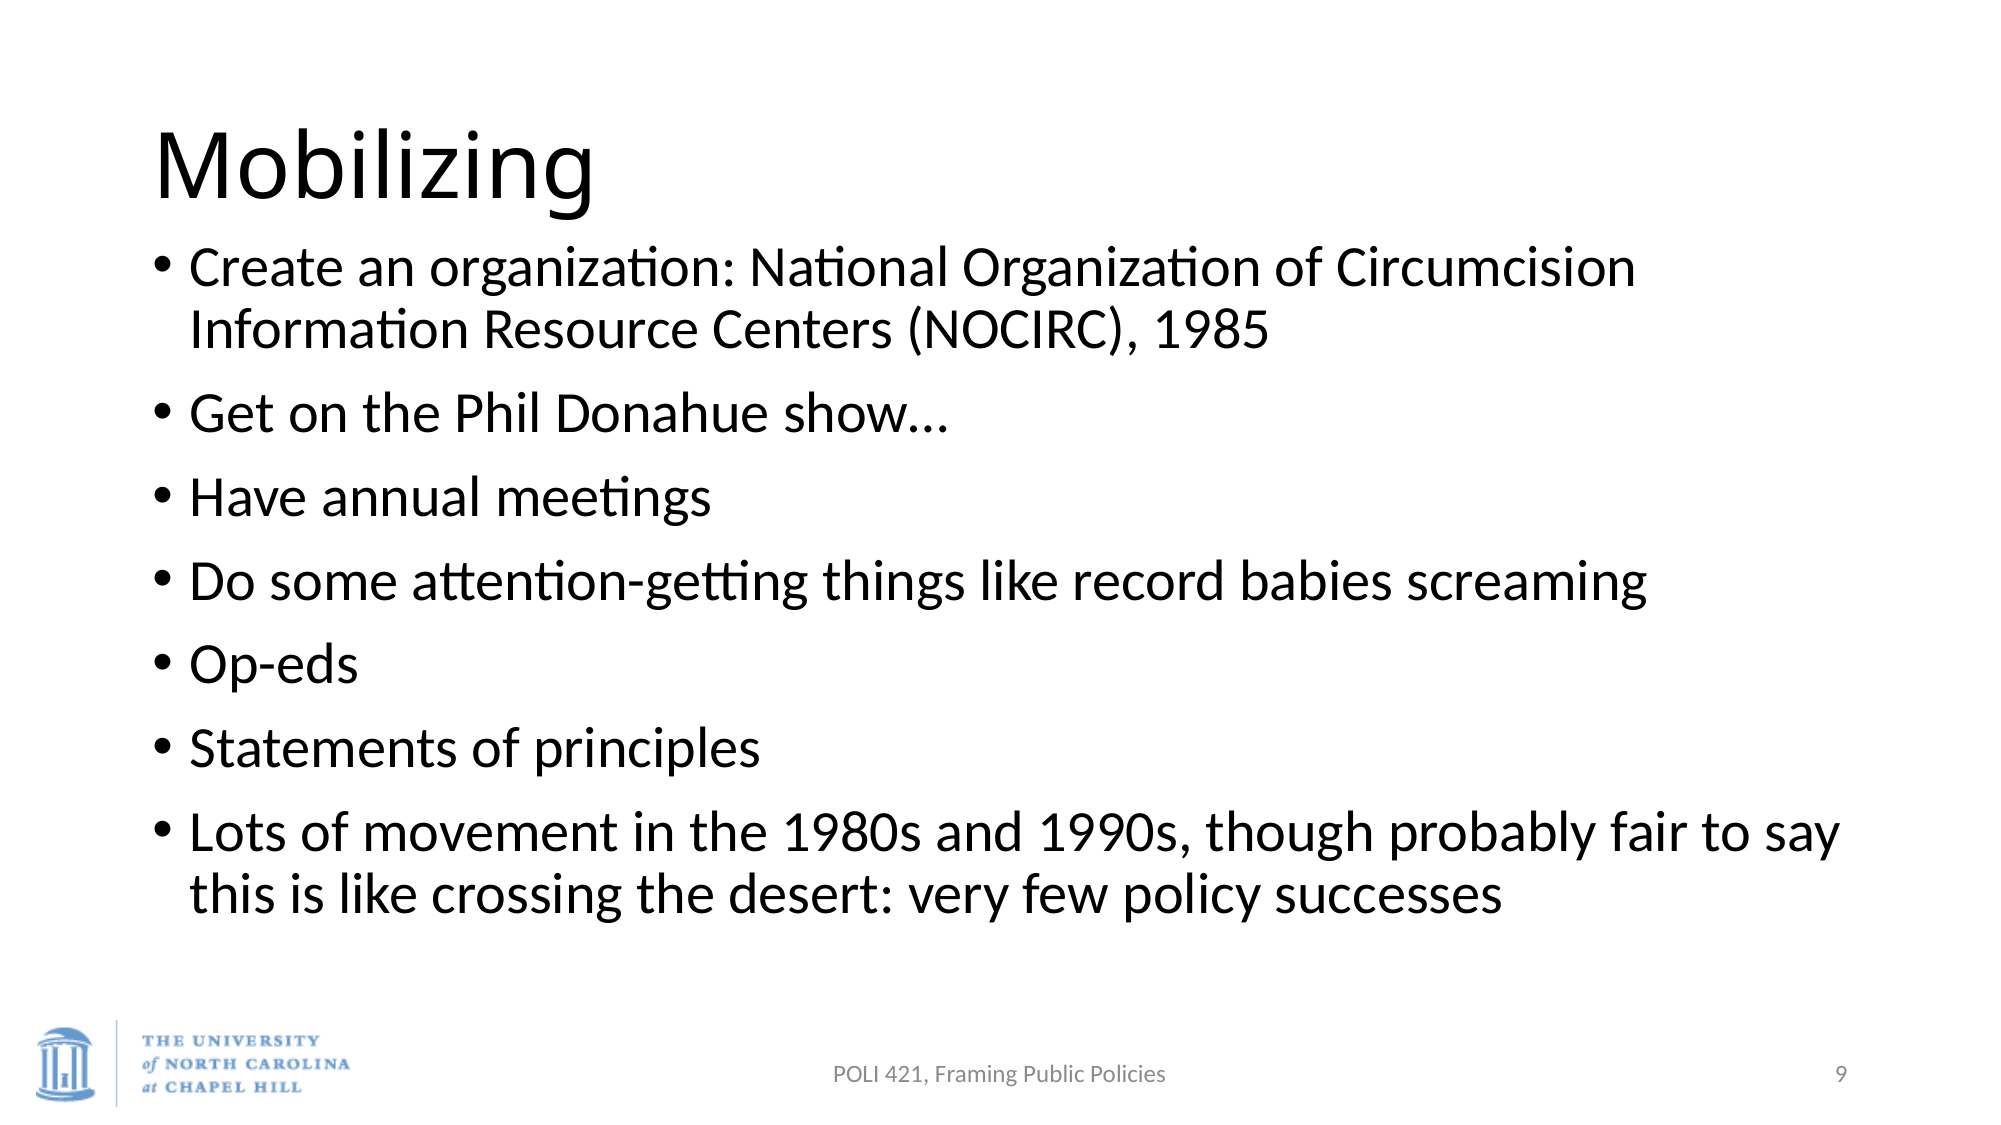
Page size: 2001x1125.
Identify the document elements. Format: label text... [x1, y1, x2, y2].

title Mobilizing [137, 59, 1863, 228]
picture [36, 1020, 350, 1107]
list Create an organization: National Organization of Circumcision Information Resource Centers (NOCIRC), 1985 Get on the Phil Donahue show… Have annual meetings Do some attention-getting things like record babies screaming Op-eds Statements of principles Lots of movement in the 1980s and 1990s, though probably fair to say this is like crossing the desert: very few policy successes [137, 228, 1863, 965]
slide_number 9 [1412, 1042, 1863, 1103]
footer POLI 421, Framing Public Policies [662, 1042, 1338, 1103]
